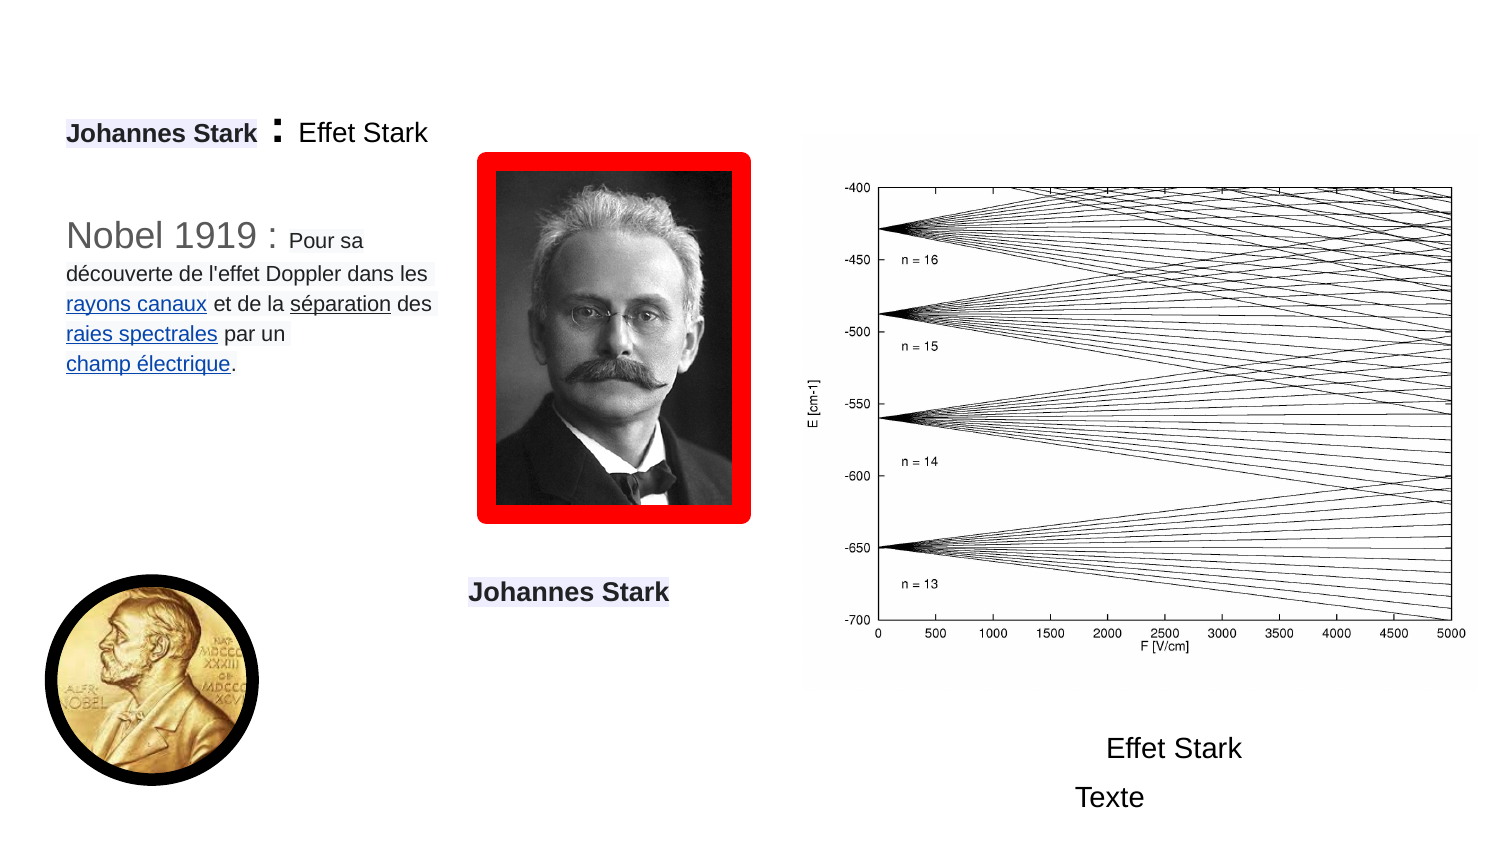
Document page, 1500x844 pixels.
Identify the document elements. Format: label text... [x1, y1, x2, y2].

list Nobel 1919 : Pour sa découverte de l'effet Doppler dans les rayons canaux et de la séparation des raies spectrales par un champ électrique. [51, 189, 454, 560]
picture [495, 170, 733, 506]
text_box Texte [1059, 763, 1378, 829]
text_box Effet Stark [1091, 713, 1268, 763]
title Johannes Stark : Effet Stark [51, 72, 1449, 167]
picture [50, 580, 253, 780]
picture [802, 134, 1478, 691]
text_box Johannes Stark [453, 559, 690, 622]
